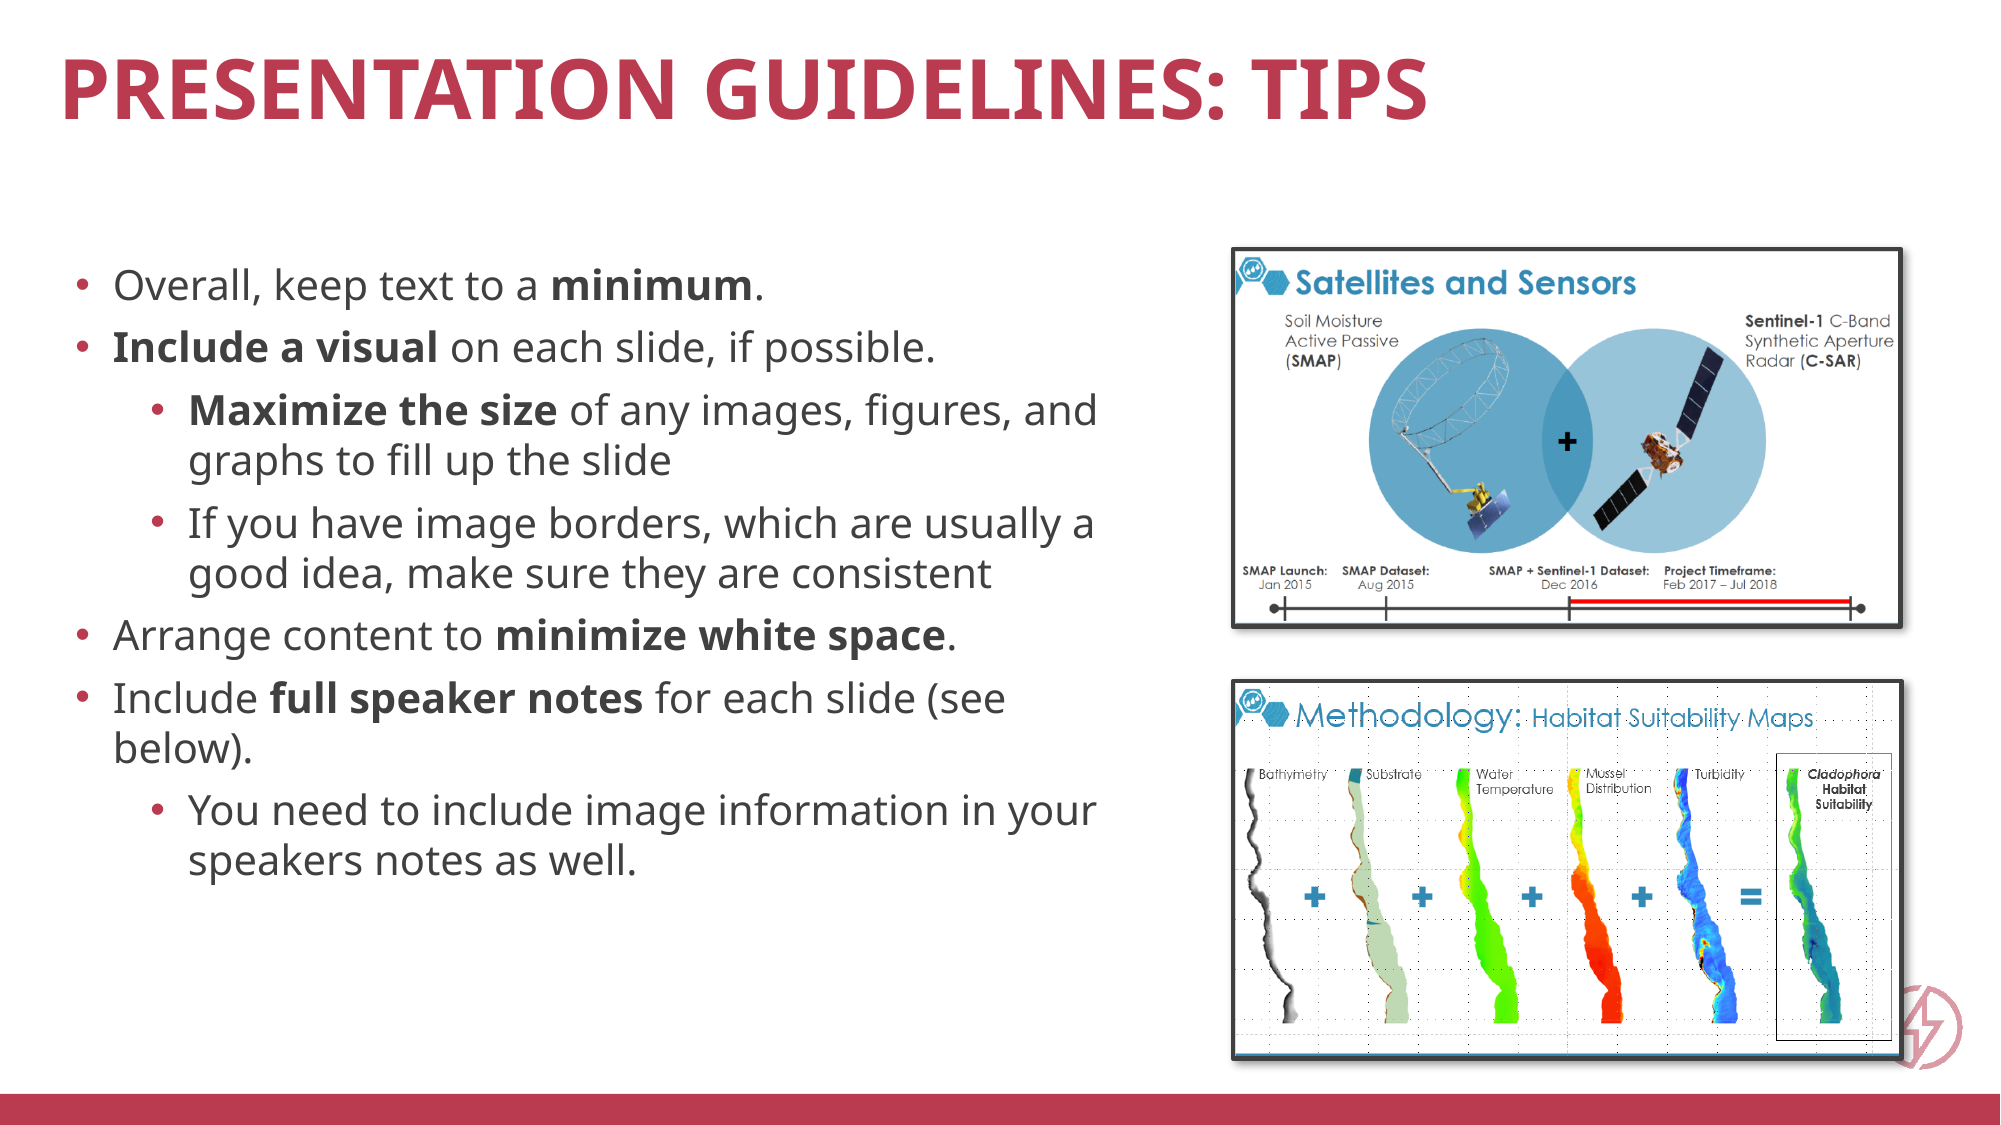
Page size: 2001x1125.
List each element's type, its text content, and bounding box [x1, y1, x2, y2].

text_box PRESENTATION GUIDELINES: TIPS [43, 59, 1705, 125]
picture [1235, 251, 1899, 625]
picture [1235, 683, 1900, 1057]
text_box Overall, keep text to a minimum. Include a visual on each slide, if possible. Maximize the size of any images, figures, and graphs to fill up the slide If you have image borders, which are usually a good idea, make sure they are consistent Arrange content to minimize white space. Include full speaker notes for each slide (see below). You need to include image information in your speakers notes as well. [60, 251, 1174, 892]
